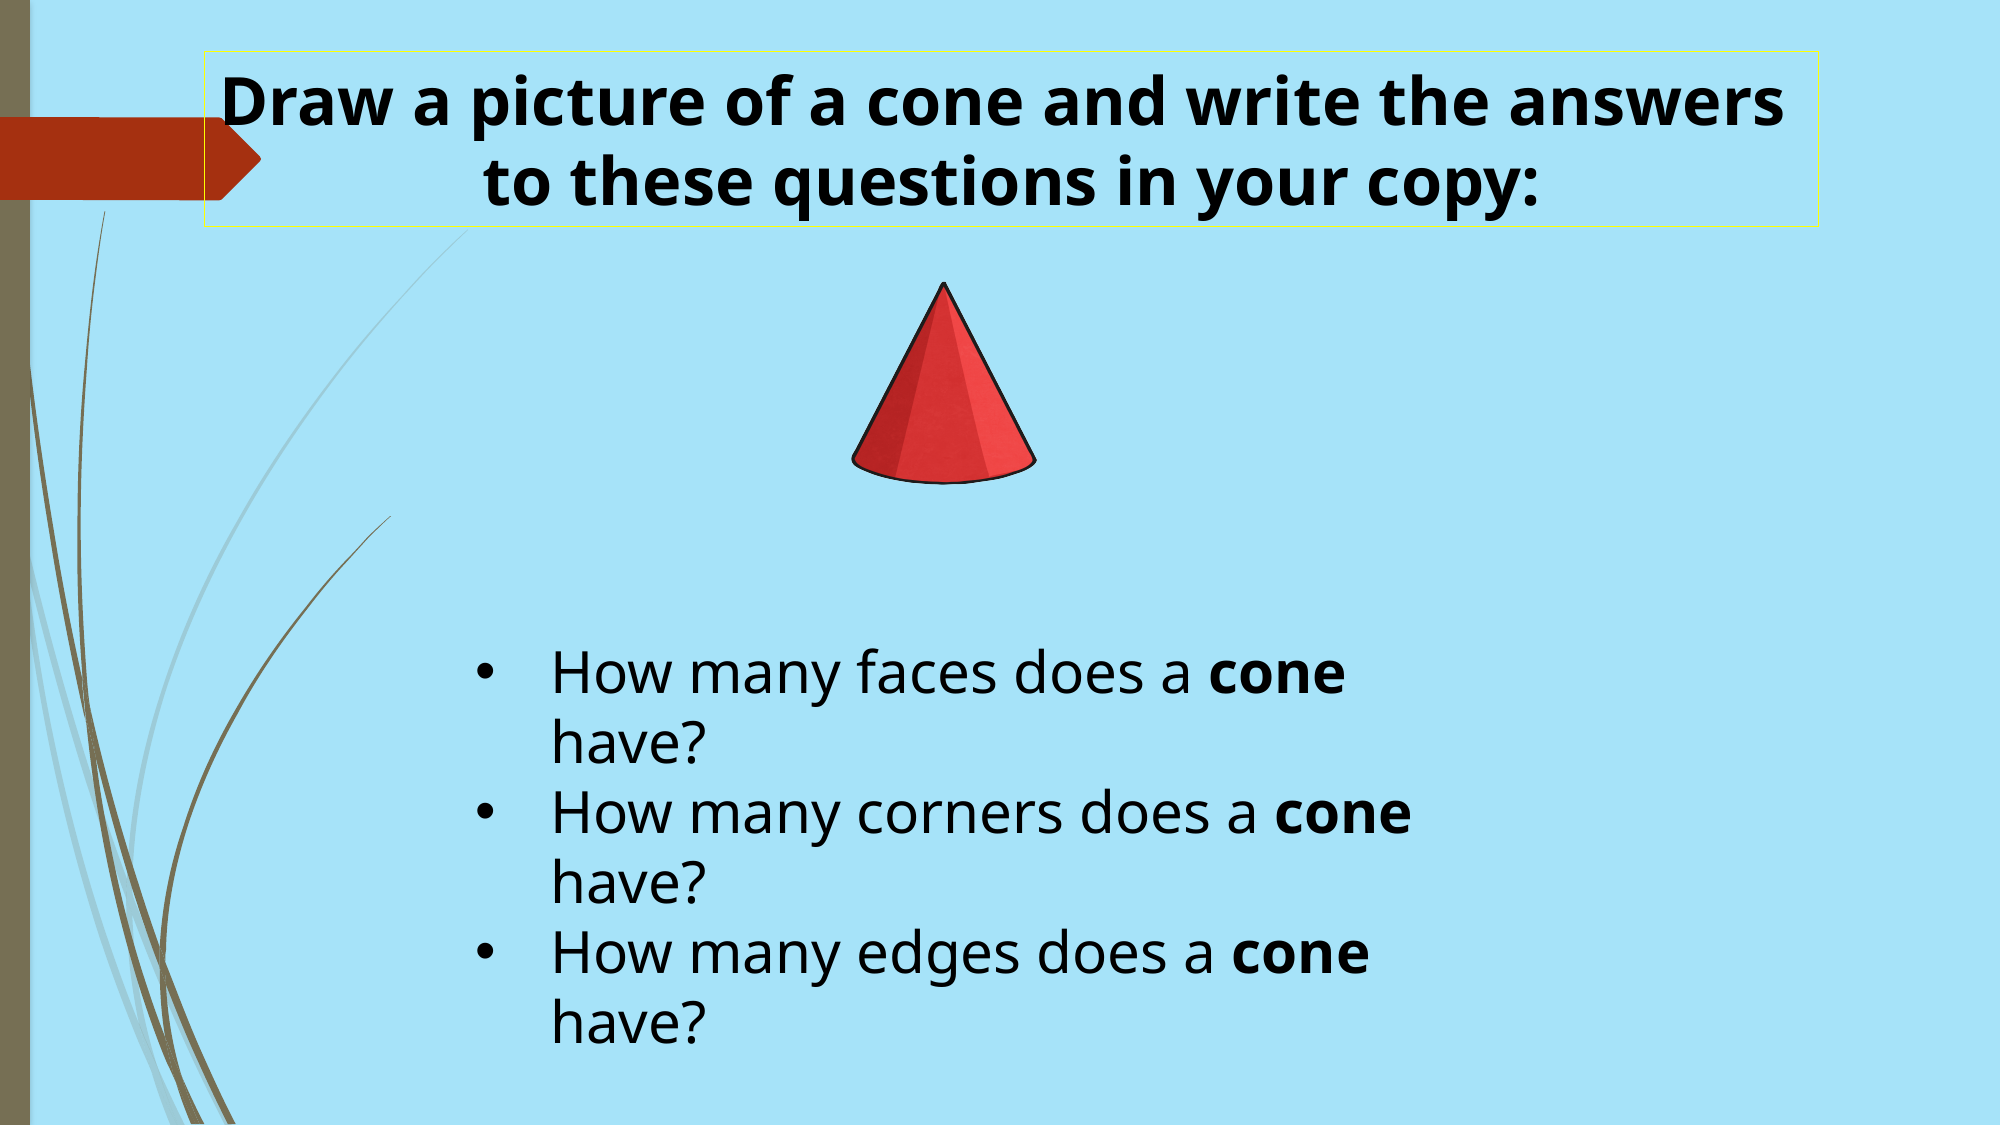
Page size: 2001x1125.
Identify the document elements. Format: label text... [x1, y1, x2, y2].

text_box Draw a picture of a cone and write the answers to these questions in your copy: [204, 51, 1819, 227]
picture [851, 281, 1038, 485]
text_box How many faces does a cone have? How many corners does a cone have? How many edges does a cone have? [460, 628, 1461, 1063]
